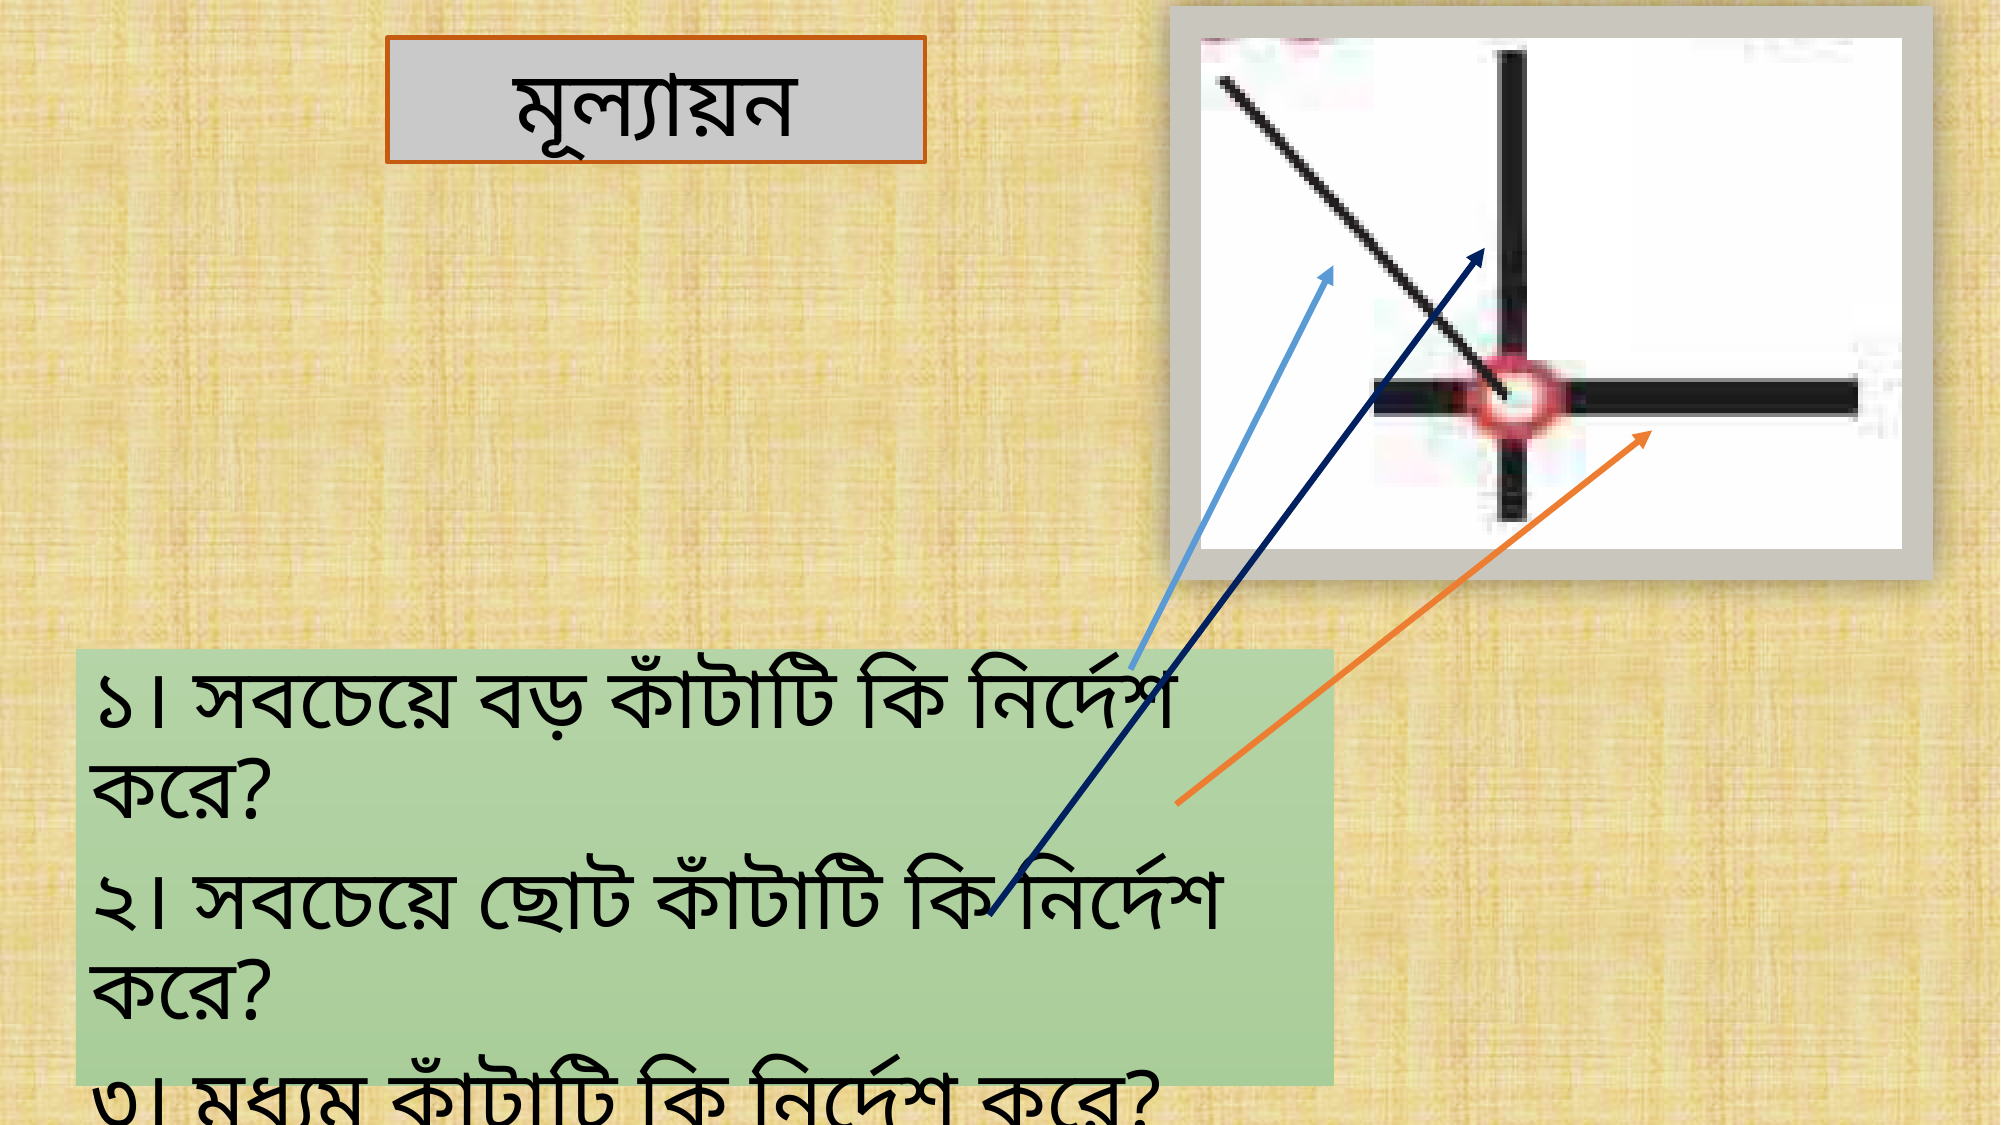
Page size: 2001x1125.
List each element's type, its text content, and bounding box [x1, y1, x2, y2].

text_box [1485, 430, 1653, 805]
picture [0, 0, 2001, 1125]
text_box মূল্যায়ন [387, 37, 925, 163]
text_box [989, 247, 1485, 916]
text_box ১। সবচেয়ে বড় কাঁটাটি কি নির্দেশ করে? ২। সবচেয়ে ছোট কাঁটাটি কি নির্দেশ করে? ৩। মধ্যম কাঁটাটি কি নির্দেশ করে? ৪। সময়ের একক কী কী ? [75, 649, 1334, 1086]
